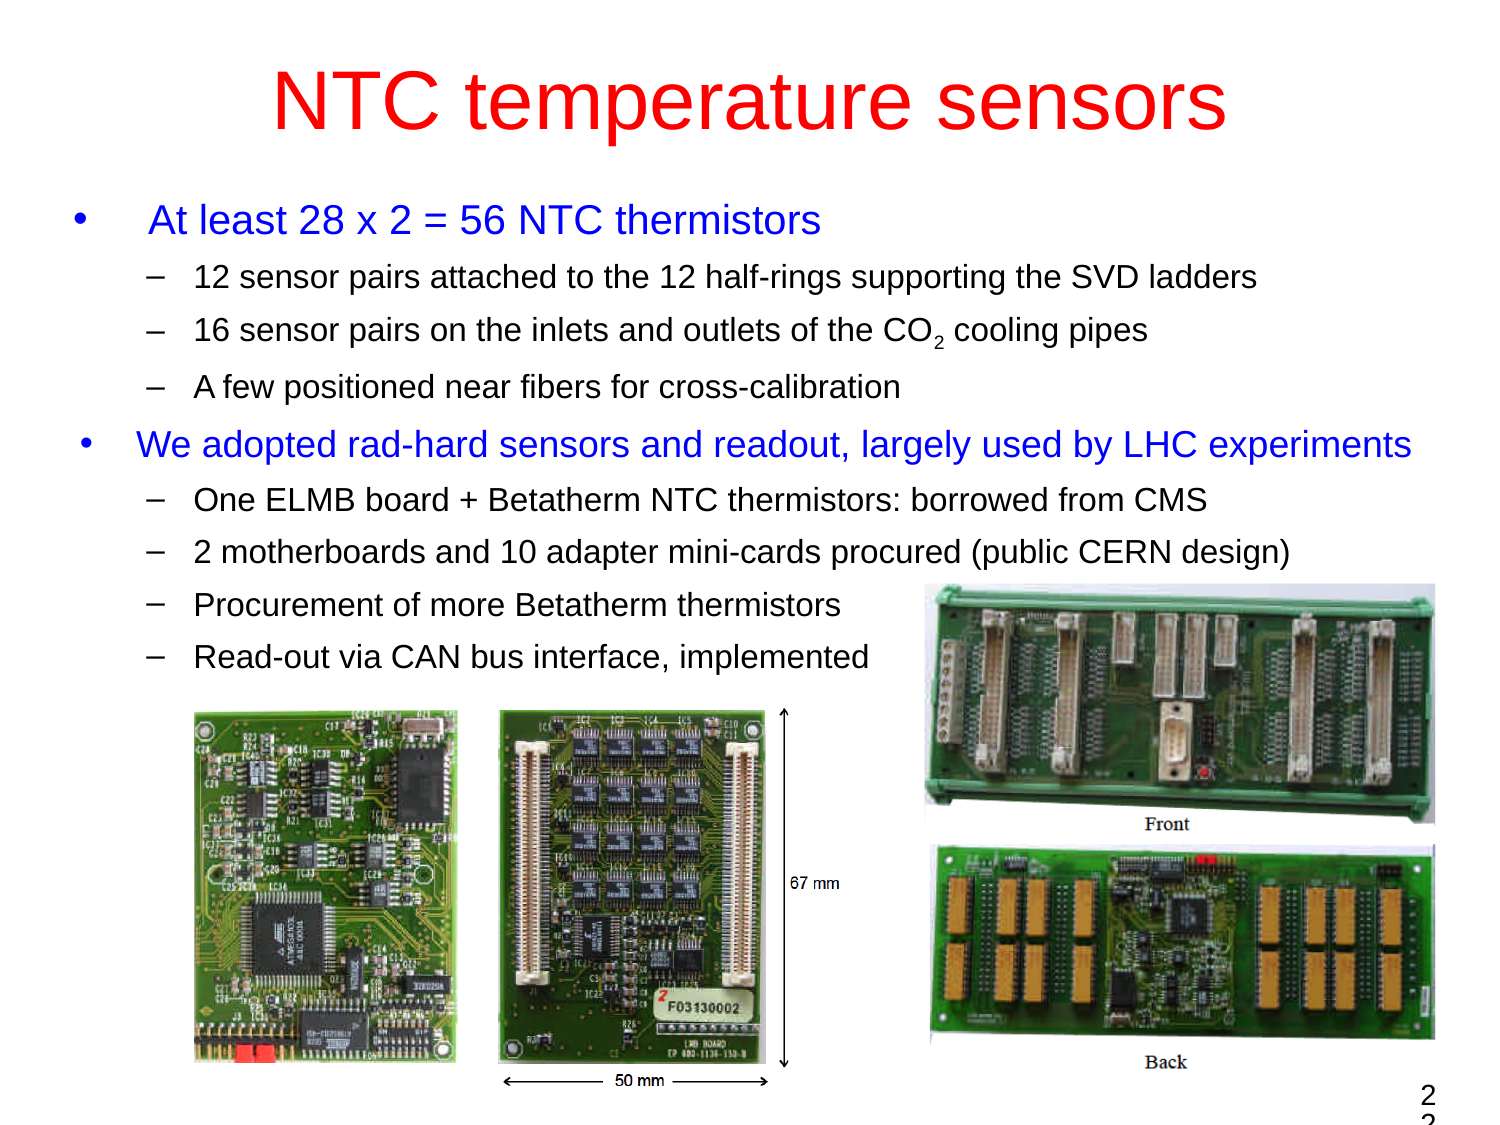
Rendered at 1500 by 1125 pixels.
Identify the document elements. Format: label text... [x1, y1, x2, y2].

slide_number 22 [1405, 1068, 1457, 1119]
title NTC temperature sensors [112, 30, 1388, 161]
picture [478, 698, 845, 1090]
picture [915, 574, 1448, 1077]
picture [170, 692, 472, 1078]
list At least 28 x 2 = 56 NTC thermistors 12 sensor pairs attached to the 12 half-rings supporting the SVD ladders 16 sensor pairs on the inlets and outlets of the CO2 cooling pipes A few positioned near fibers for cross-calibration We adopted rad-hard sensors and readout, largely used by LHC experiments One ELMB board + Betatherm NTC thermistors: borrowed from CMS 2 motherboards and 10 adapter mini-cards procured (public CERN design) Procurement of more Betatherm thermistors Read-out via CAN bus interface, implemented [64, 184, 1436, 1059]
